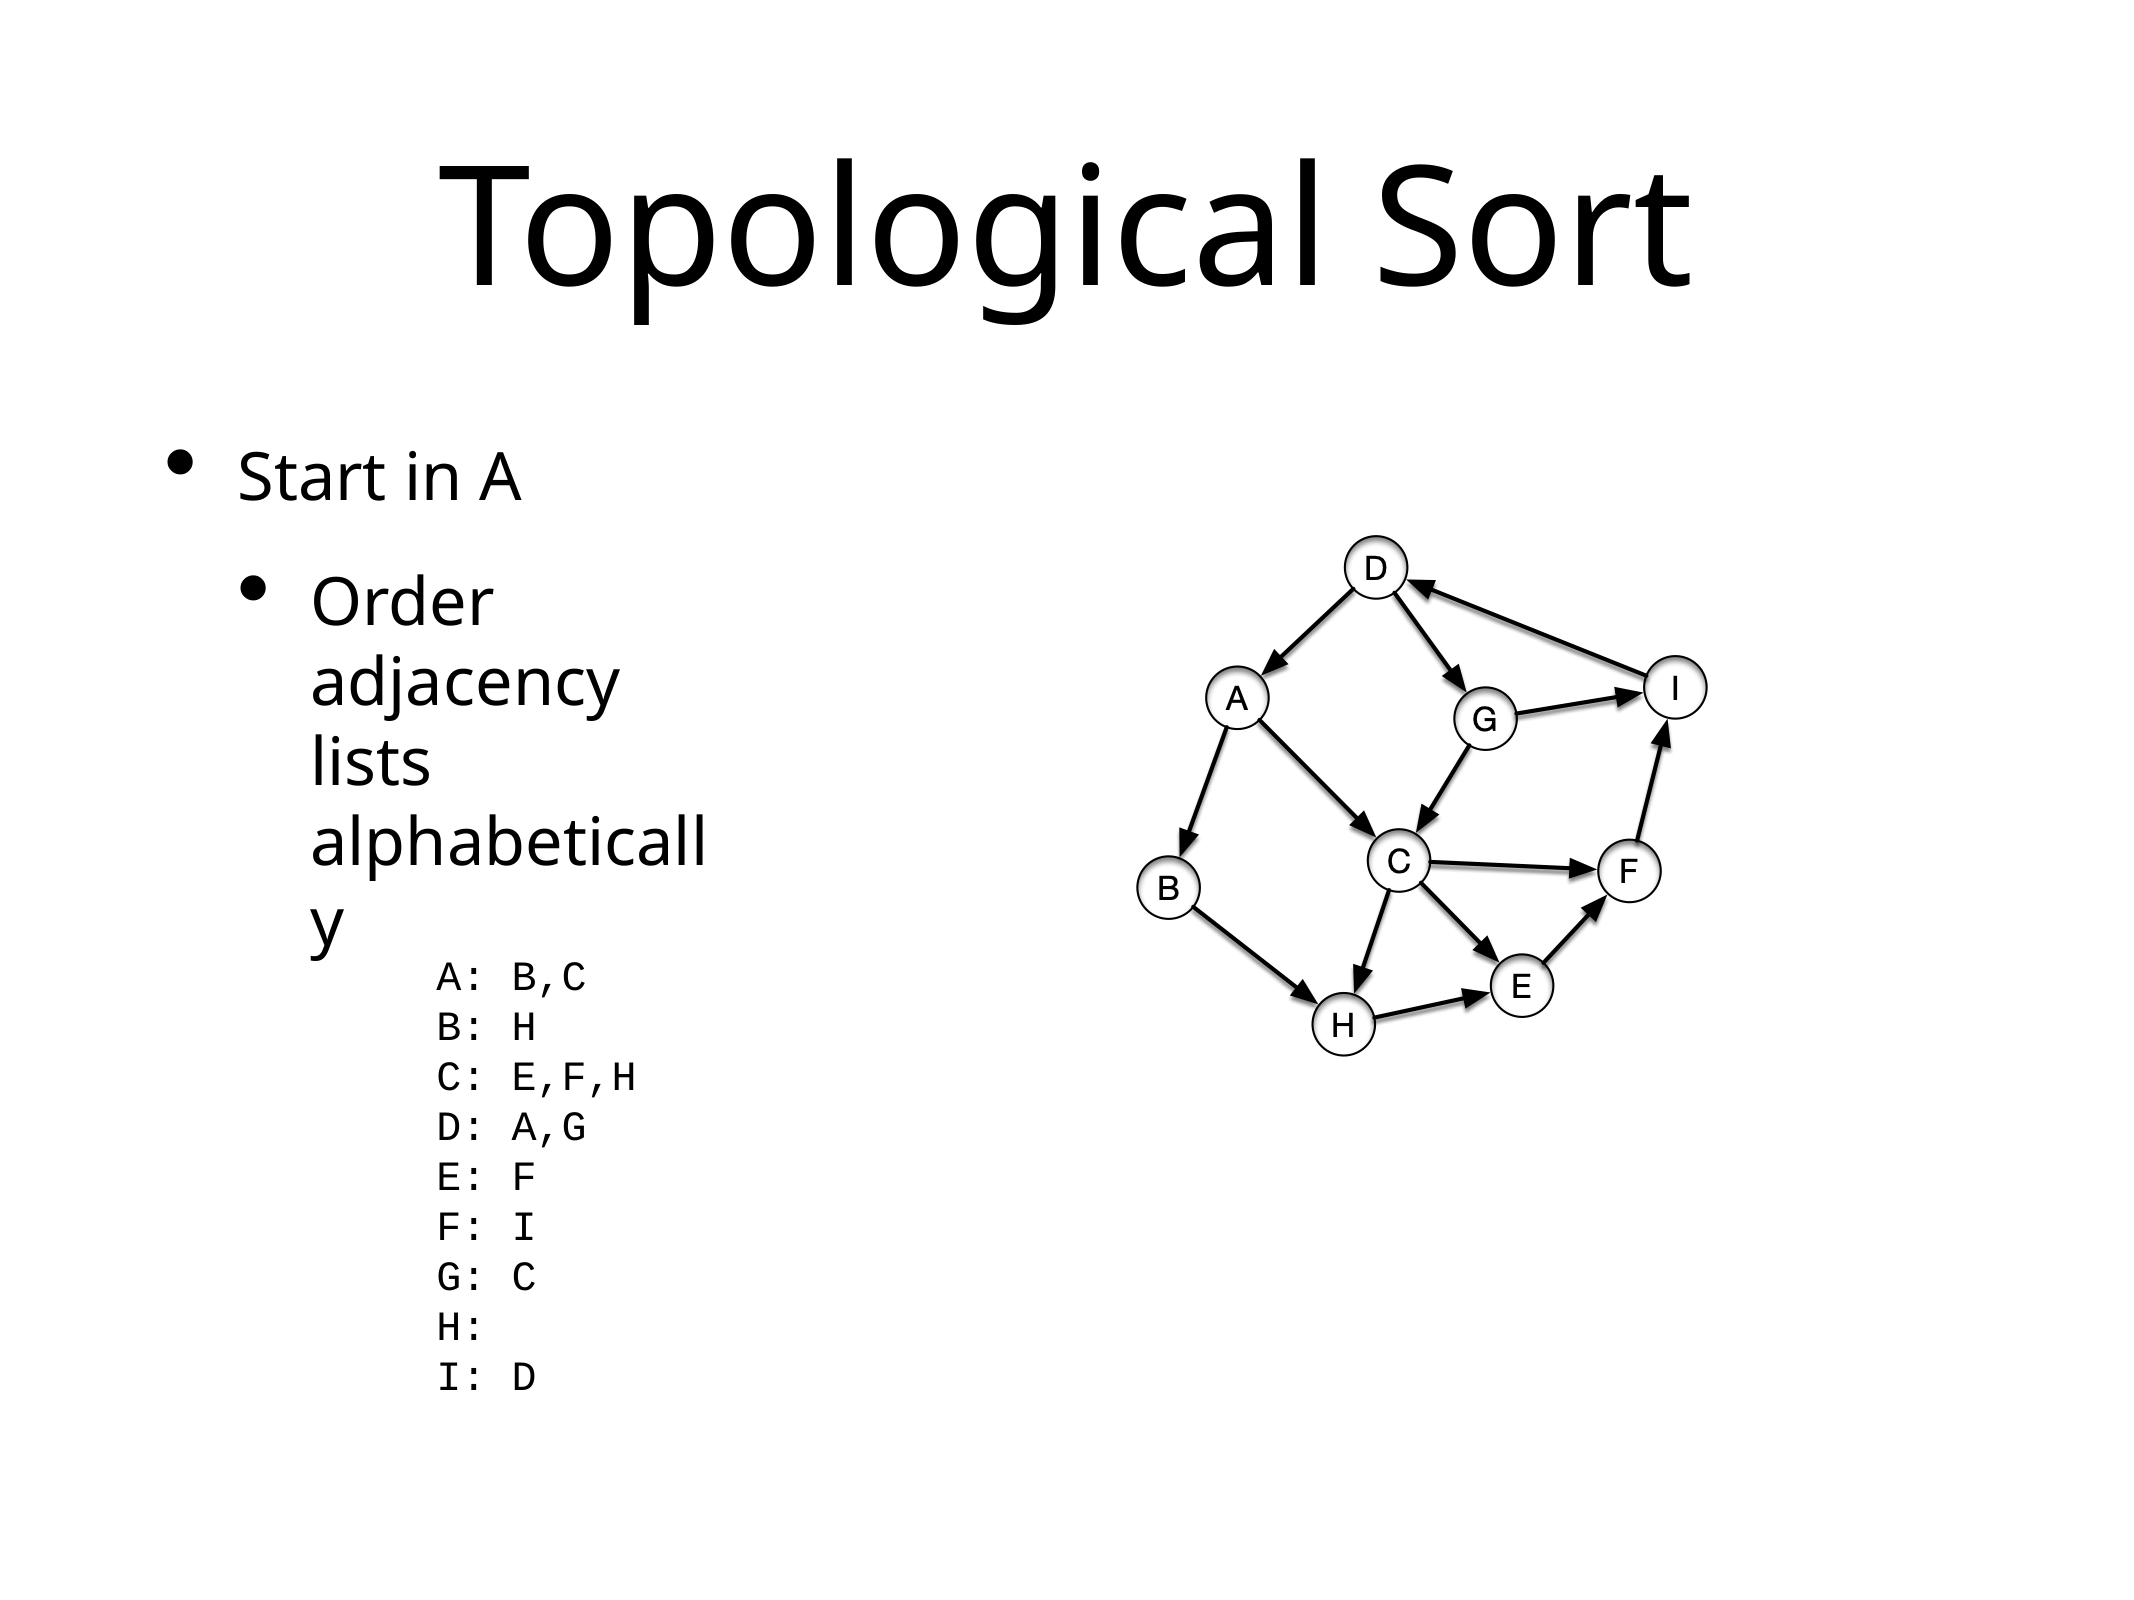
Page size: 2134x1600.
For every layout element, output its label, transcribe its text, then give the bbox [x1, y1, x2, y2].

list Start in A Order adjacency lists alphabetically [155, 424, 743, 1457]
picture [1128, 533, 1715, 1067]
title Topological Sort [155, 41, 1978, 397]
text_box A: B,C B: H C: E,F,H D: A,G E: F F: I G: C H: I: D [428, 940, 645, 1408]
